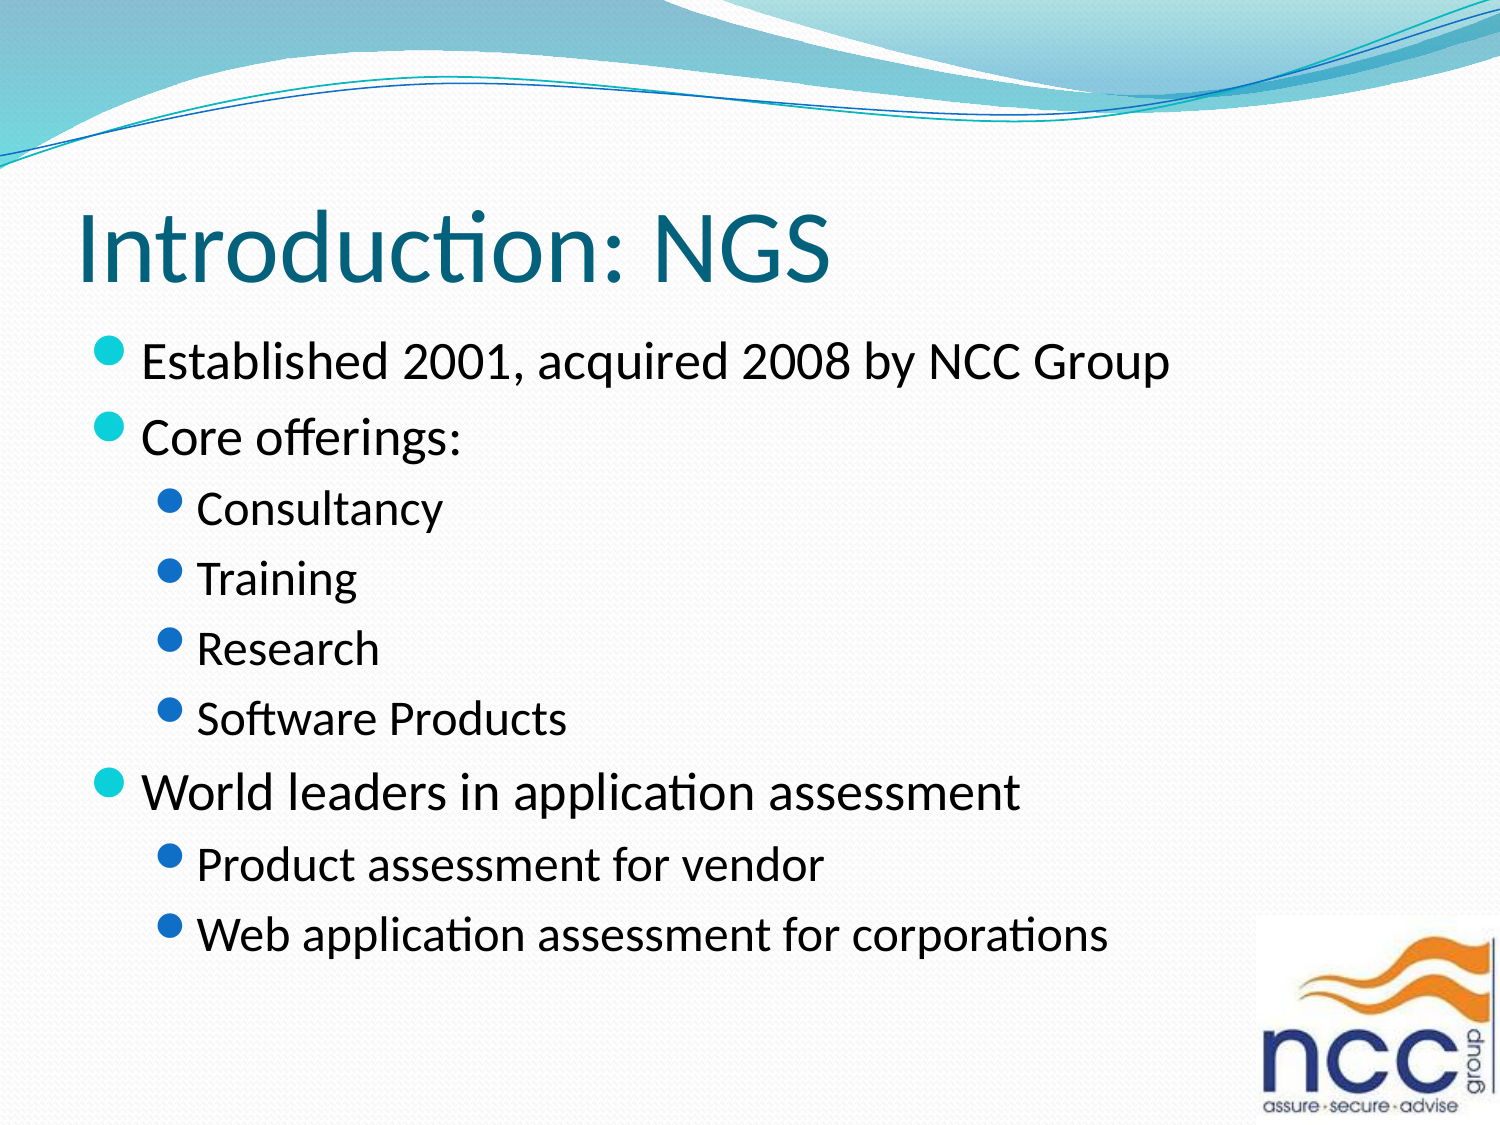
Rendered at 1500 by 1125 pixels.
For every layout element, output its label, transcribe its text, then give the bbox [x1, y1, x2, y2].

list Established 2001, acquired 2008 by NCC Group Core offerings: Consultancy Training Research Software Products World leaders in application assessment Product assessment for vendor Web application assessment for corporations [75, 317, 1425, 1038]
title Determining exploitability [1249, 917, 1255, 1038]
title Introduction: NGS [75, 115, 1425, 303]
picture [1255, 915, 1500, 1125]
